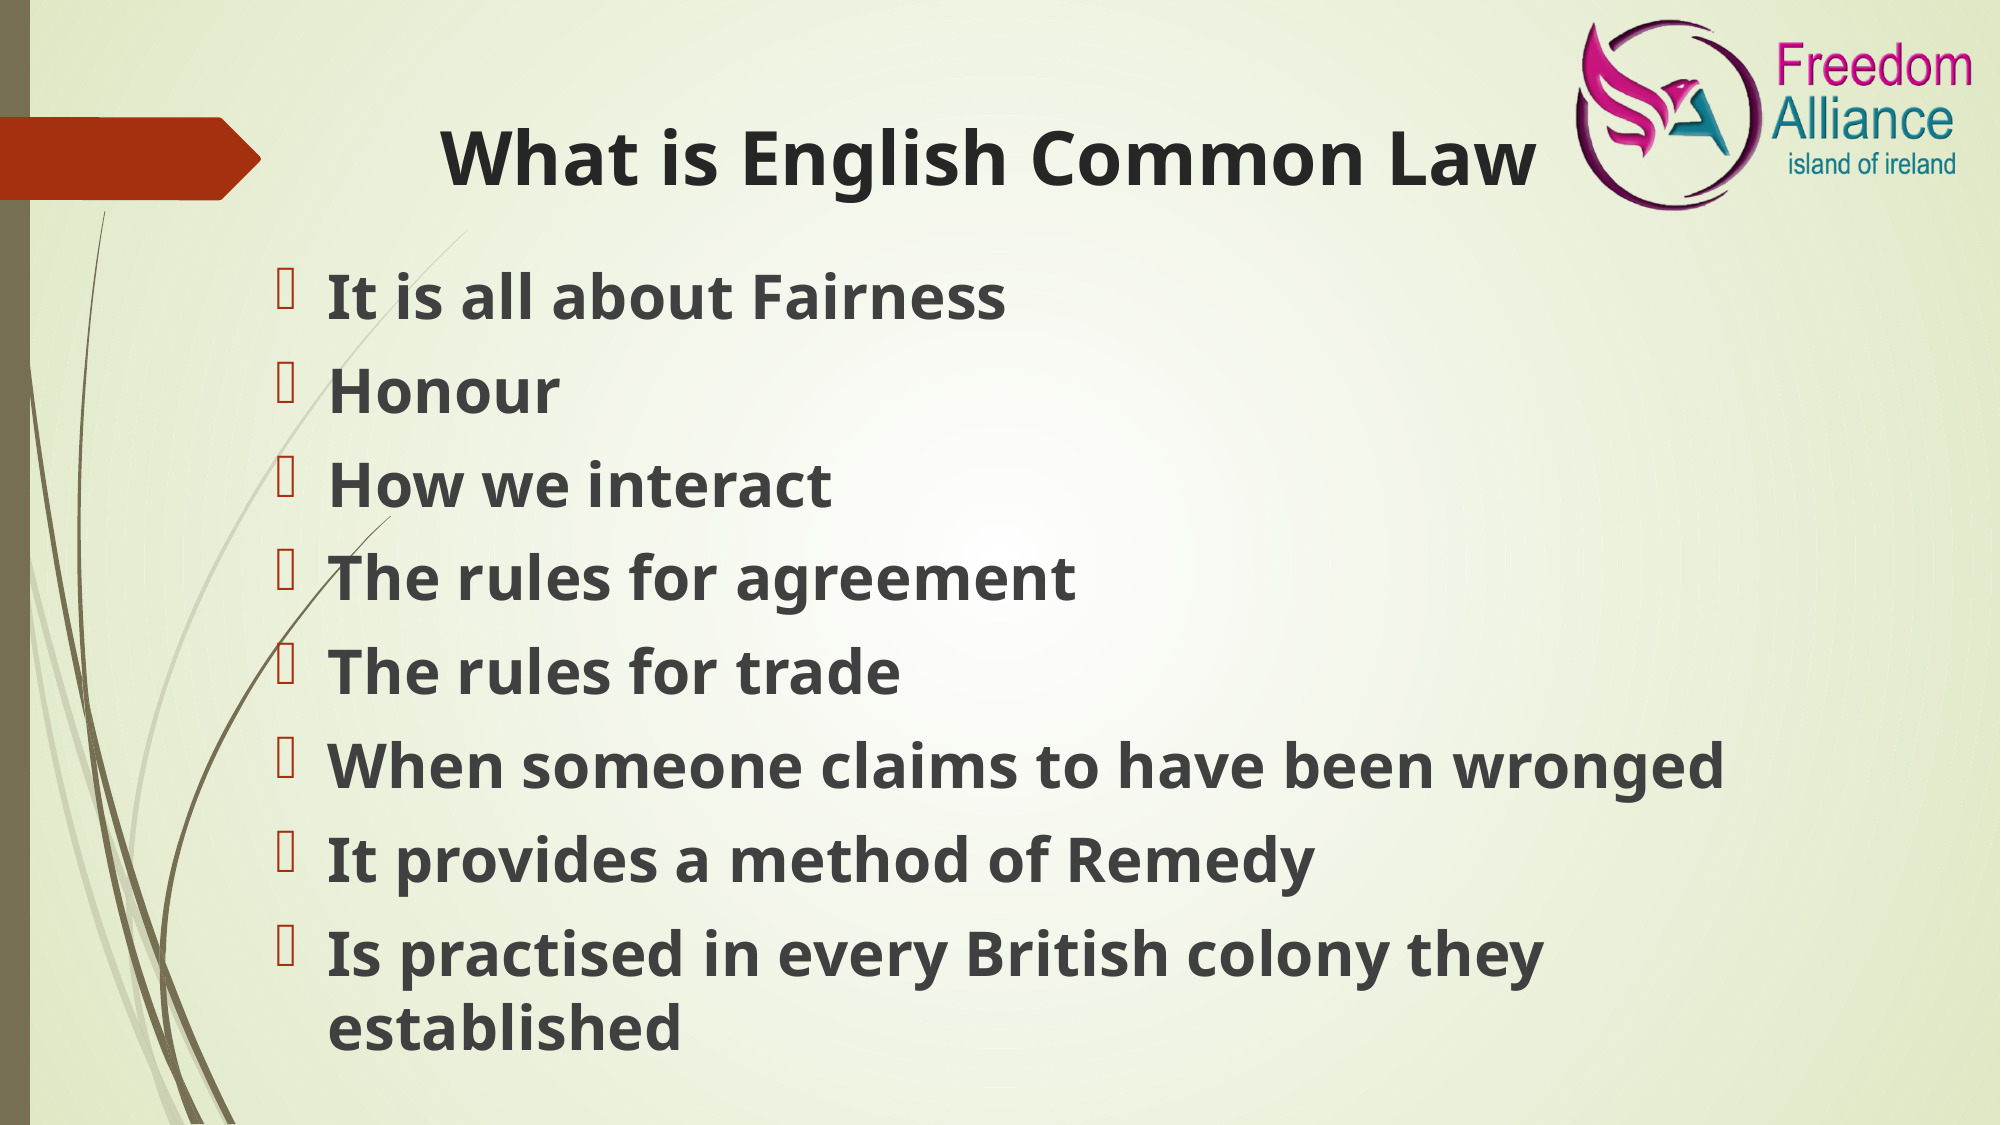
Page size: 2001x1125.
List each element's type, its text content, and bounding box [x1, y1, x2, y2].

list It is all about Fairness Honour How we interact The rules for agreement The rules for trade When someone claims to have been wronged It provides a method of Remedy Is practised in every British colony they established [260, 249, 1874, 1074]
picture [1562, 8, 2000, 230]
title What is English Common Law [425, 102, 1888, 313]
